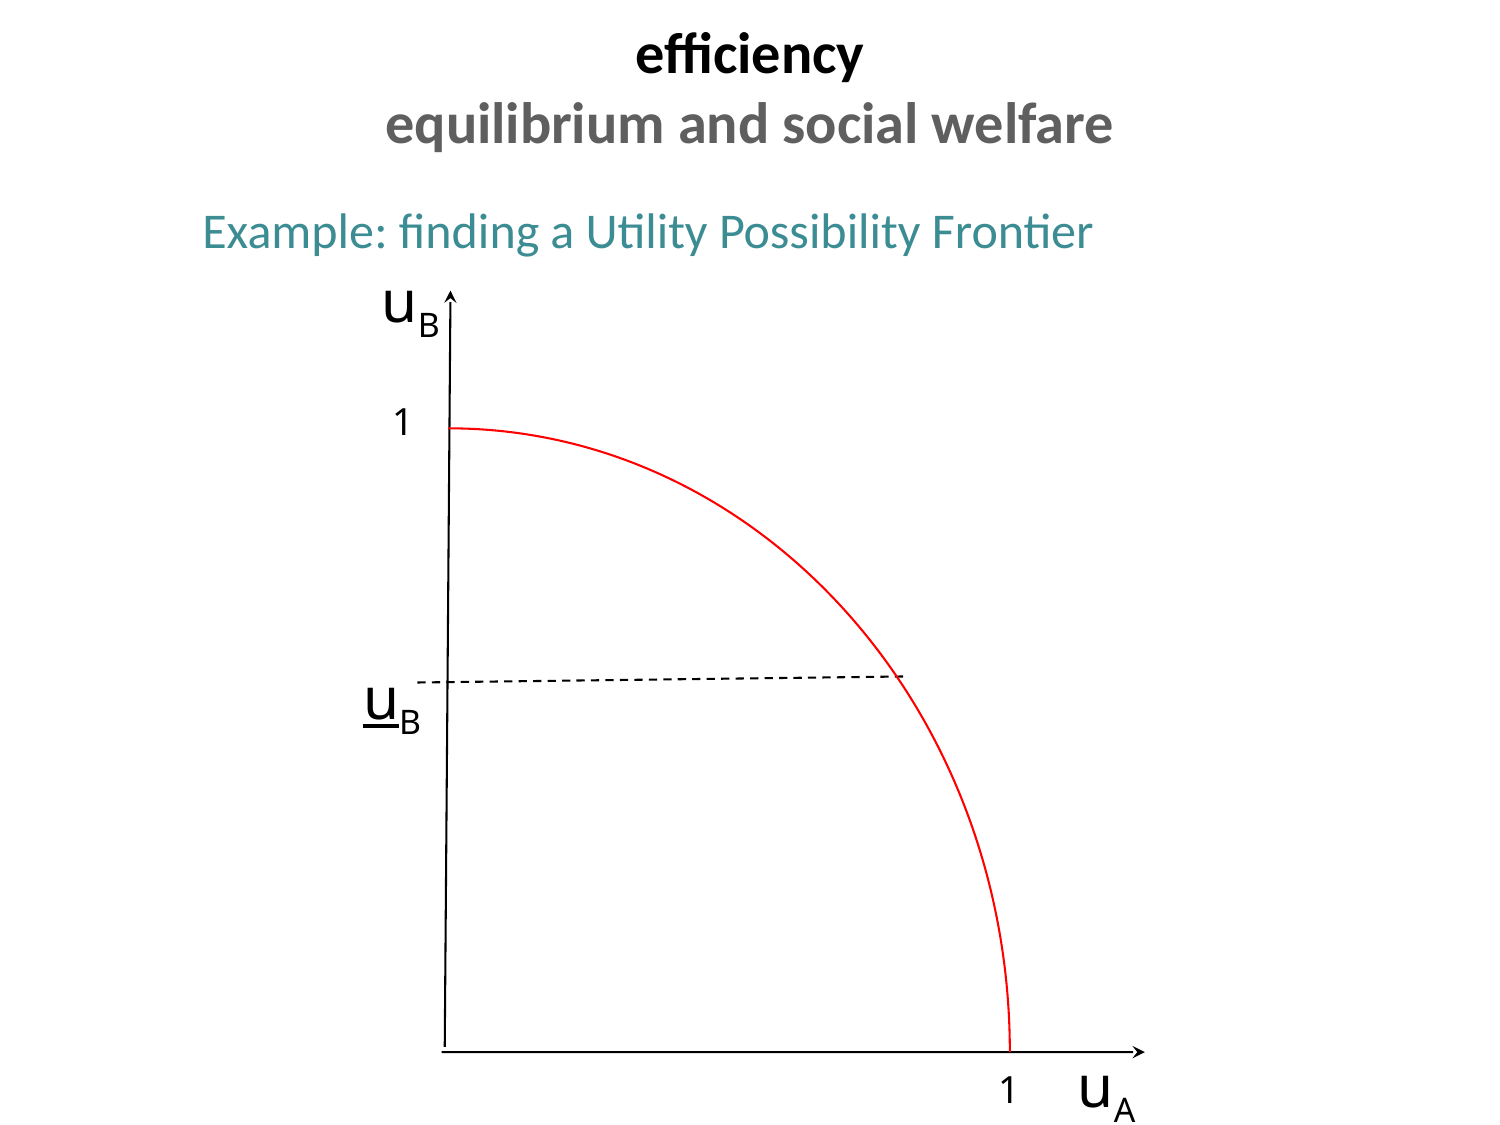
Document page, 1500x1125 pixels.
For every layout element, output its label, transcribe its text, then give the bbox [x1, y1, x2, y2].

title efficiency equilibrium and social welfare [75, 0, 1425, 179]
text_box uB [367, 279, 455, 352]
text_box uA [1062, 1041, 1151, 1125]
text_box 1 [983, 1058, 1035, 1119]
text_box Example: finding a Utility Possibility Frontier [187, 191, 1475, 279]
text_box uB [348, 653, 448, 749]
text_box [448, 428, 1010, 1053]
text_box 1 [377, 390, 429, 451]
